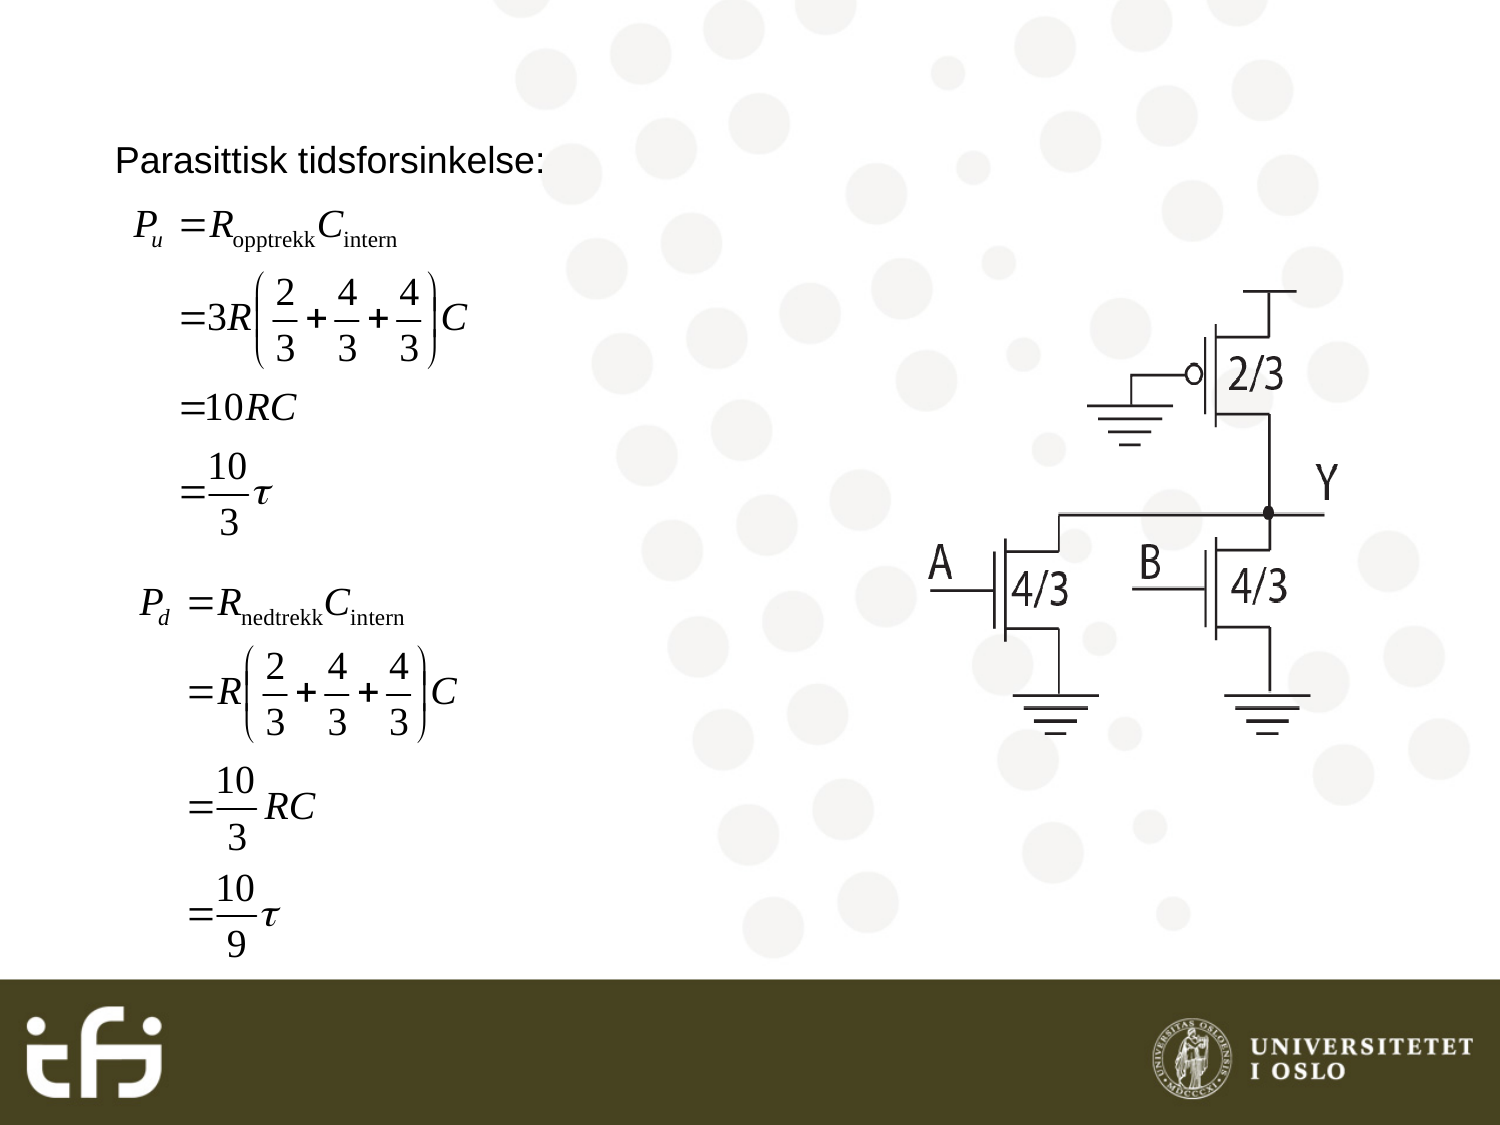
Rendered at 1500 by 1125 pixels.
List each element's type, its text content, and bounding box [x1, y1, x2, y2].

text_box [125, 198, 478, 545]
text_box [131, 575, 467, 968]
picture [0, 0, 1500, 1125]
text_box Parasittisk tidsforsinkelse: [100, 128, 703, 189]
